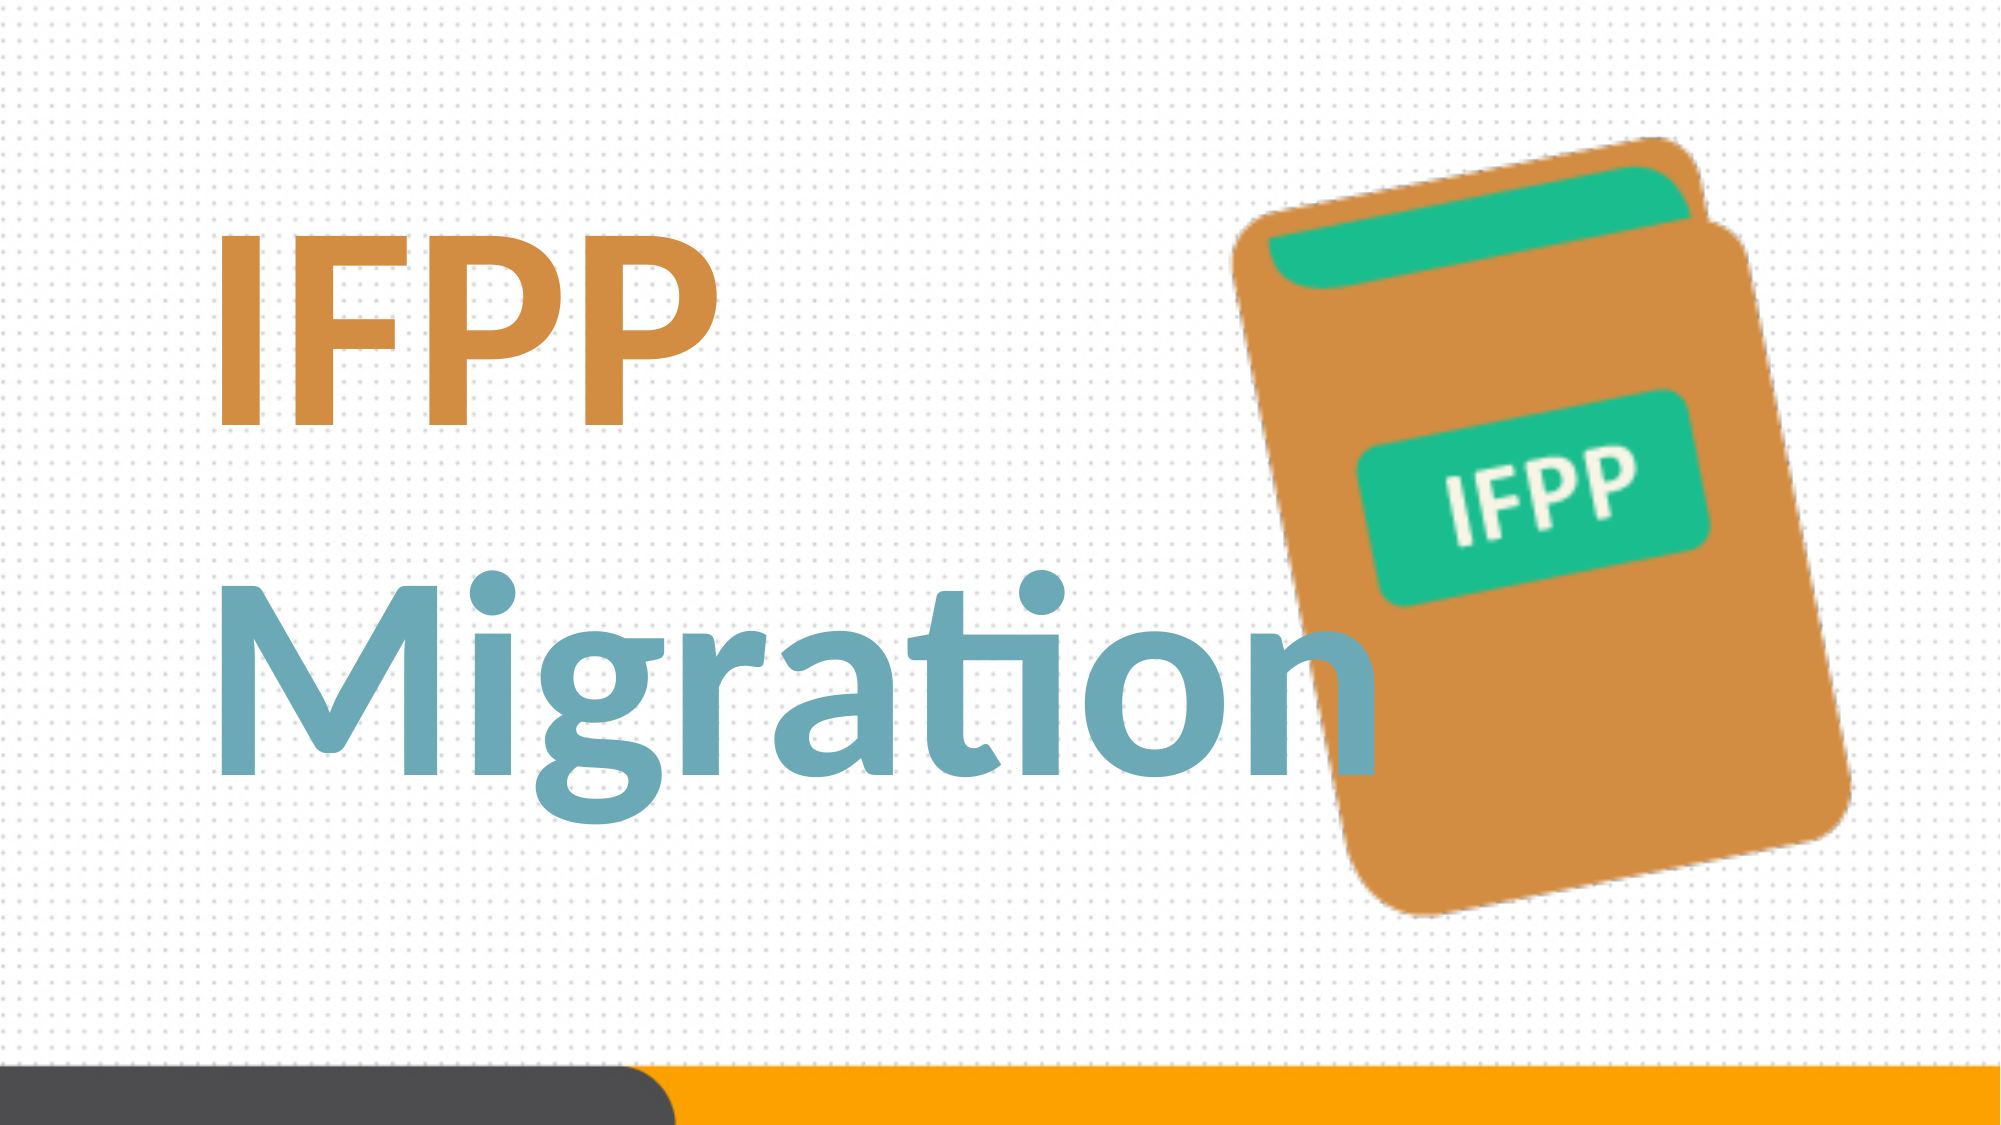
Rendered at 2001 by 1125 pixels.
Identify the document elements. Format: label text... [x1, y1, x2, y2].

picture [0, 0, 2001, 1125]
text_box IFPP Migration [188, 126, 1205, 841]
